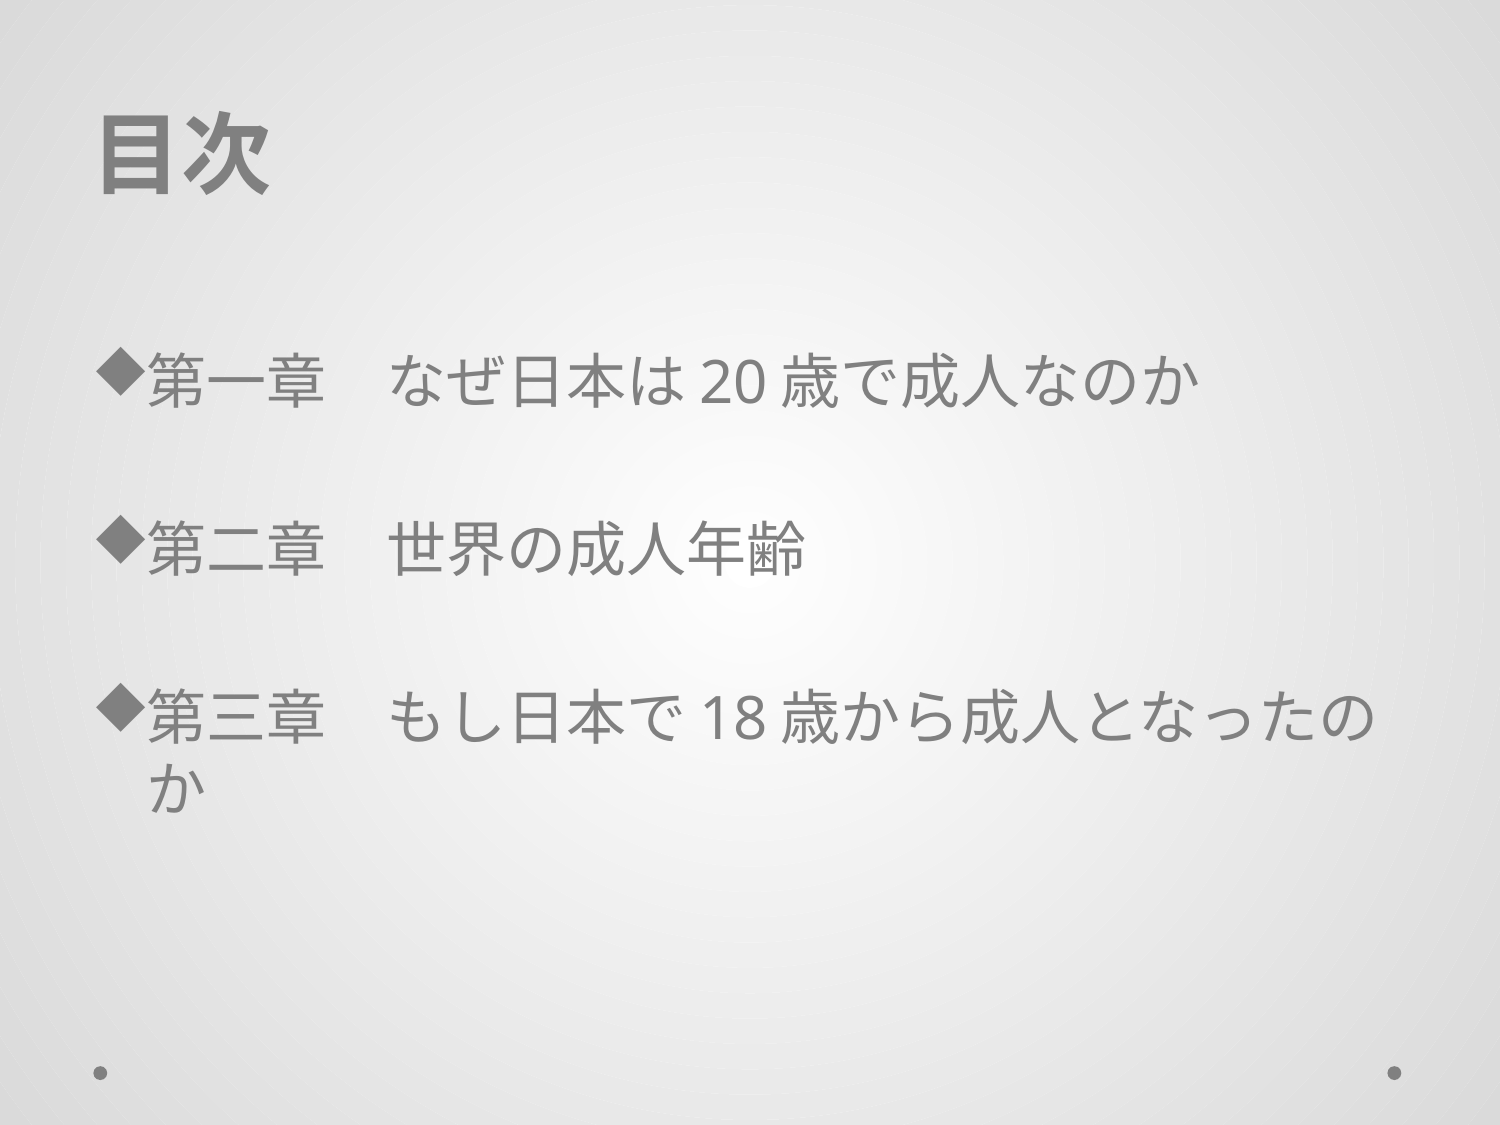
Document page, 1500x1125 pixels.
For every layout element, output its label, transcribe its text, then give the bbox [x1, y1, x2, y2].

list 目次 第一章 なぜ日本は20歳で成人なのか 第二章 世界の成人年齢 第三章 もし日本で18歳から成人となったのか [76, 90, 1427, 833]
